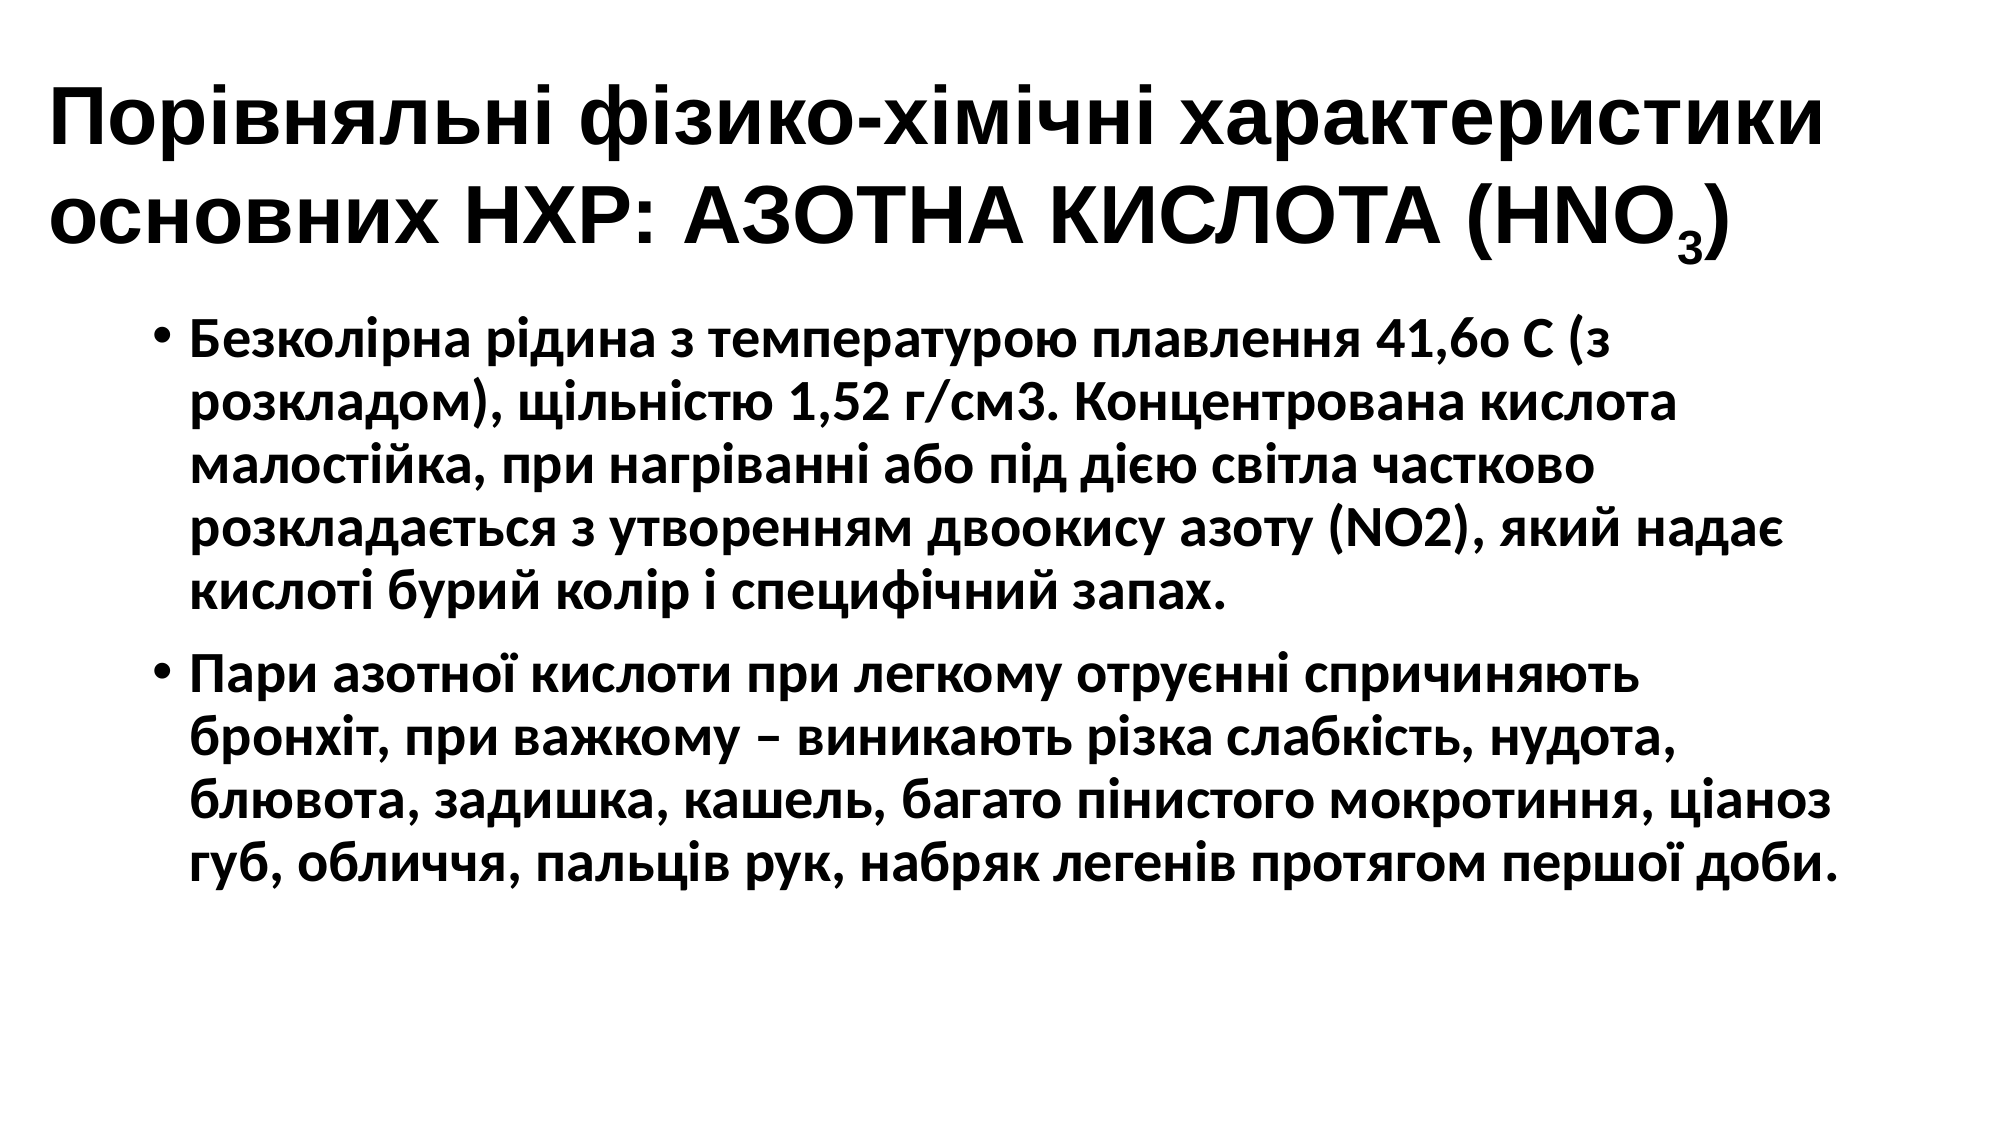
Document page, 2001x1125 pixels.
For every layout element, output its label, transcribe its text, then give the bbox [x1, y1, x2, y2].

list Безколірна рідина з температурою плавлення 41,6о С (з розкладом), щільністю 1,52 г/см3. Концентрована кислота малостійка, при нагріванні або під дією світла частково розкладається з утворенням двоокису азоту (NO2), який надає кислоті бурий колір і специфічний запах. Пари азотної кислоти при легкому отруєнні спричиняють бронхіт, при важкому – виникають різка слабкість, нудота, блювота, задишка, кашель, багато пінистого мокротиння, ціаноз губ, обличчя, пальців рук, набряк легенів протягом першої доби. [137, 299, 1863, 1014]
title Порівняльні фізико-хімічні характеристики основних НХР: АЗОТНА КИСЛОТА (HNO3) [33, 59, 1863, 278]
